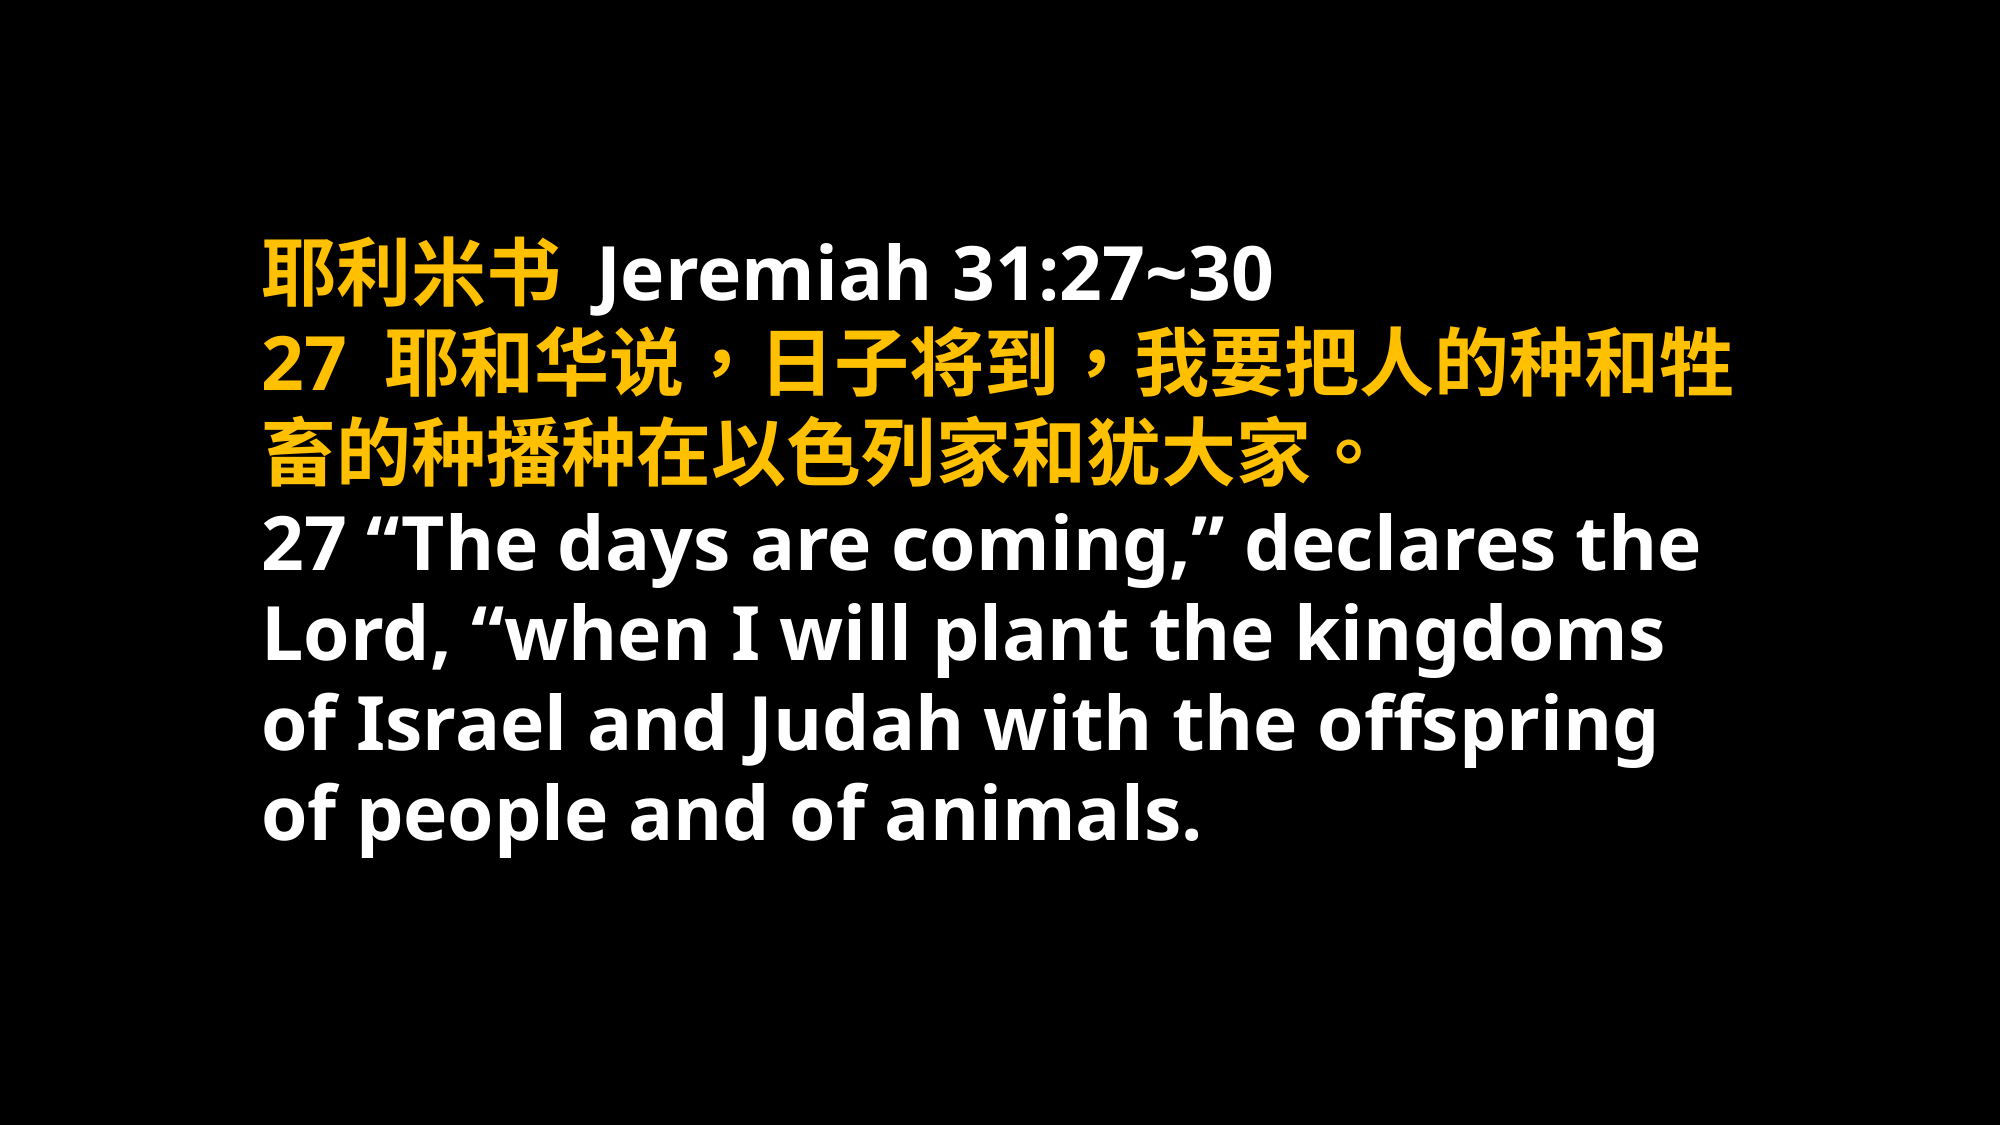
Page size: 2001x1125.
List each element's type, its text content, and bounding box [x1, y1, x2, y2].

text_box 耶利米书 Jeremiah 31:27~30 27 耶和华说，日子将到，我要把人的种和牲畜的种播种在以色列家和犹大家。 27 “The days are coming,” declares the Lord, “when I will plant the kingdoms of Israel and Judah with the offspring of people and of animals. [246, 218, 1754, 863]
